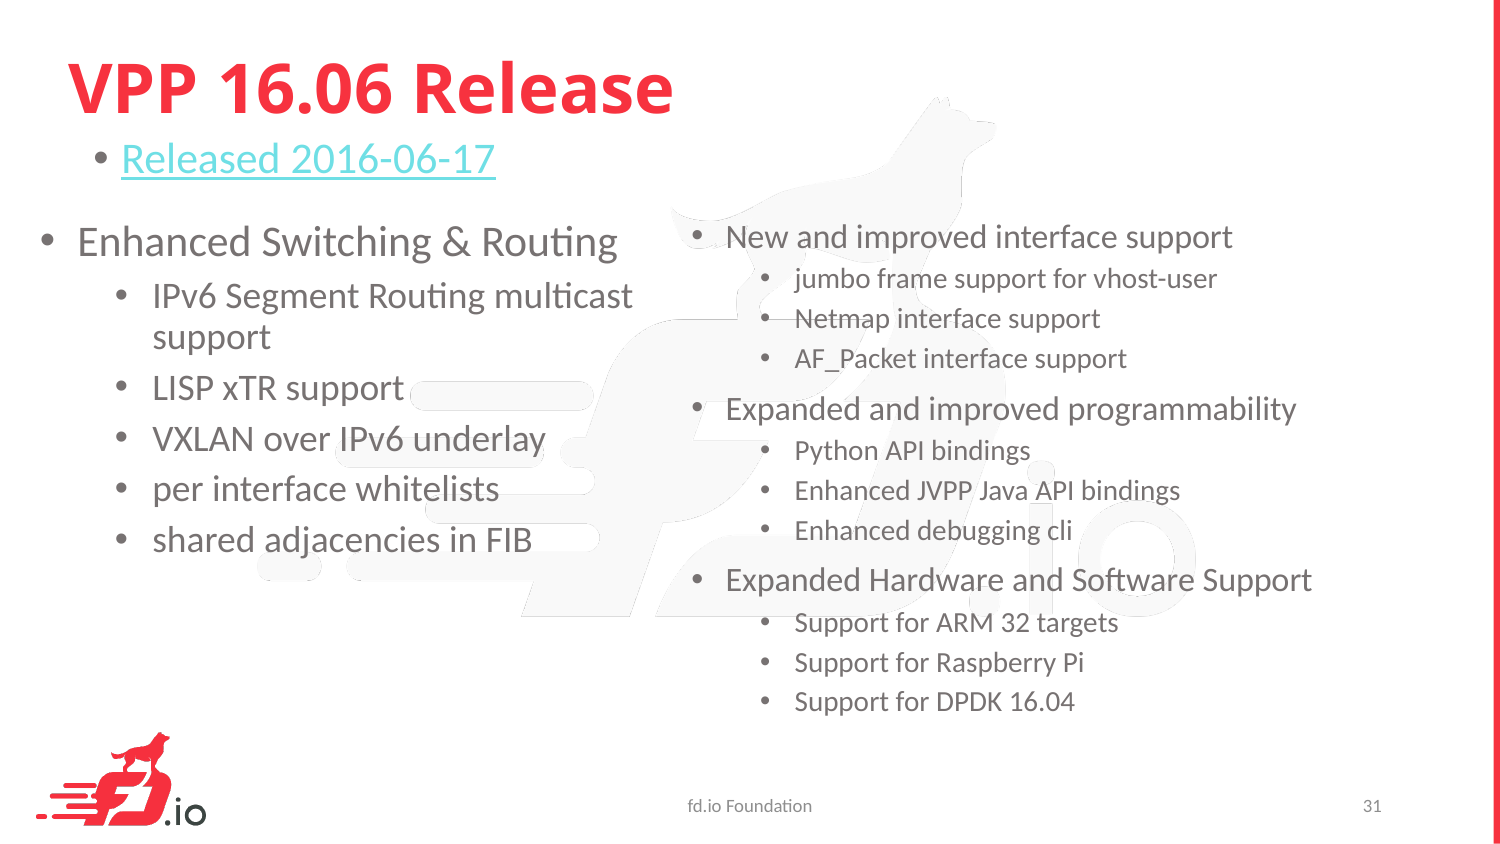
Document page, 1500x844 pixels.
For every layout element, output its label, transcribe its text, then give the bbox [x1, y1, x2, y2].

text_box New and improved interface support jumbo frame support for vhost-user Netmap interface support AF_Packet interface support Expanded and improved programmability Python API bindings Enhanced JVPP Java API bindings Enhanced debugging cli Expanded Hardware and Software Support Support for ARM 32 targets Support for Raspberry Pi Support for DPDK 16.04 [680, 213, 1460, 727]
picture [35, 731, 207, 827]
slide_number 31 [1340, 782, 1397, 827]
text_box Enhanced Switching & Routing IPv6 Segment Routing multicast support LISP xTR support VXLAN over IPv6 underlay per interface whitelists shared adjacencies in FIB [28, 213, 680, 619]
title VPP 16.06 Release [53, 20, 1438, 162]
list Released 2016-06-17 [78, 128, 1372, 213]
footer fd.io Foundation [496, 782, 1004, 827]
